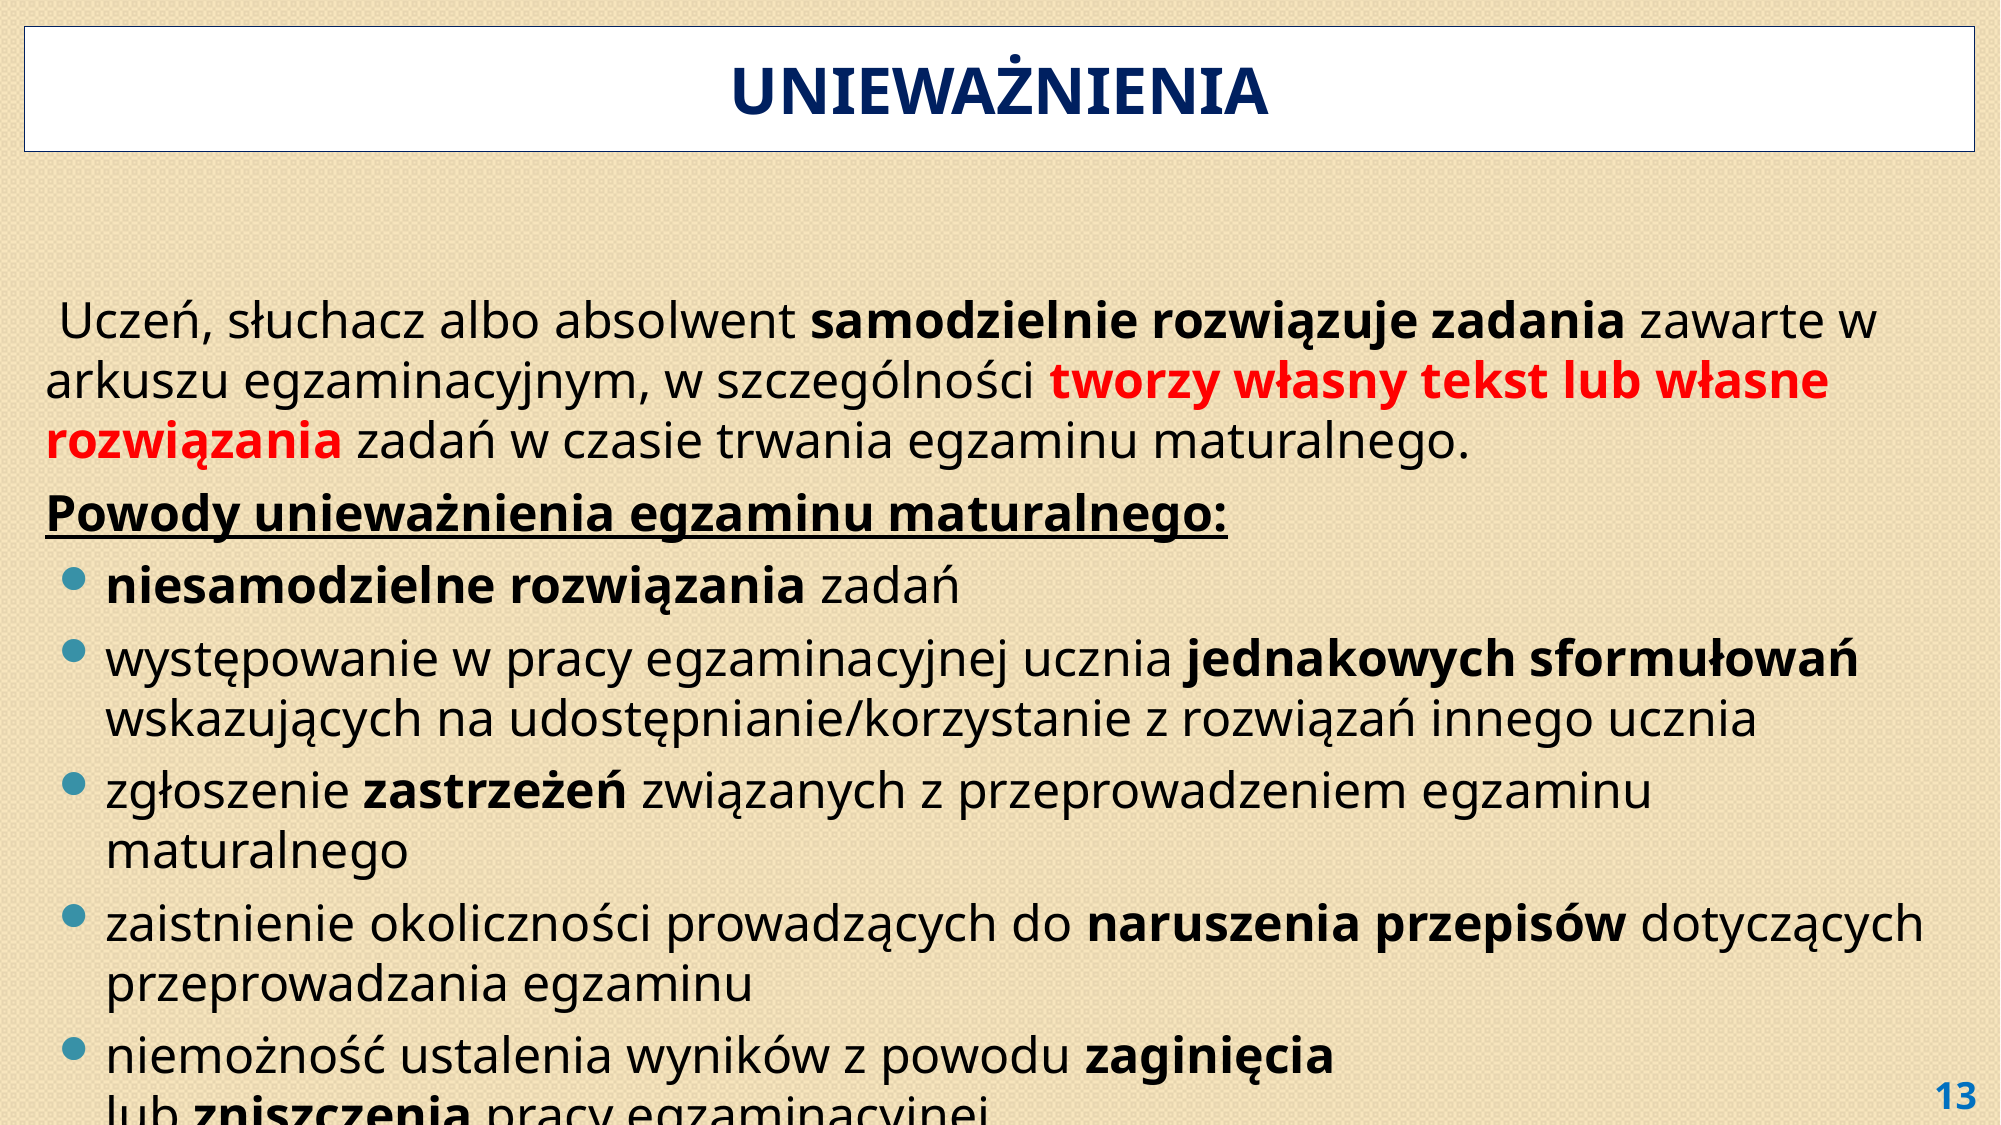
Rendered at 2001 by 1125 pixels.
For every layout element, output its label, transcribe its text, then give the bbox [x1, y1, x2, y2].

text_box 13 [1919, 1064, 2000, 1125]
title unieważnienia [24, 26, 1975, 152]
list Uczeń, słuchacz albo absolwent samodzielnie rozwiązuje zadania zawarte w arkuszu egzaminacyjnym, w szczególności tworzy własny tekst lub własne rozwiązania zadań w czasie trwania egzaminu maturalnego. Powody unieważnienia egzaminu maturalnego: niesamodzielne rozwiązania zadań występowanie w pracy egzaminacyjnej ucznia jednakowych sformułowań wskazujących na udostępnianie/korzystanie z rozwiązań innego ucznia zgłoszenie zastrzeżeń związanych z przeprowadzeniem egzaminu maturalnego zaistnienie okoliczności prowadzących do naruszenia przepisów dotyczących przeprowadzania egzaminu niemożność ustalenia wyników z powodu zaginięcia lub zniszczenia pracy egzaminacyjnej [30, 166, 1981, 1049]
